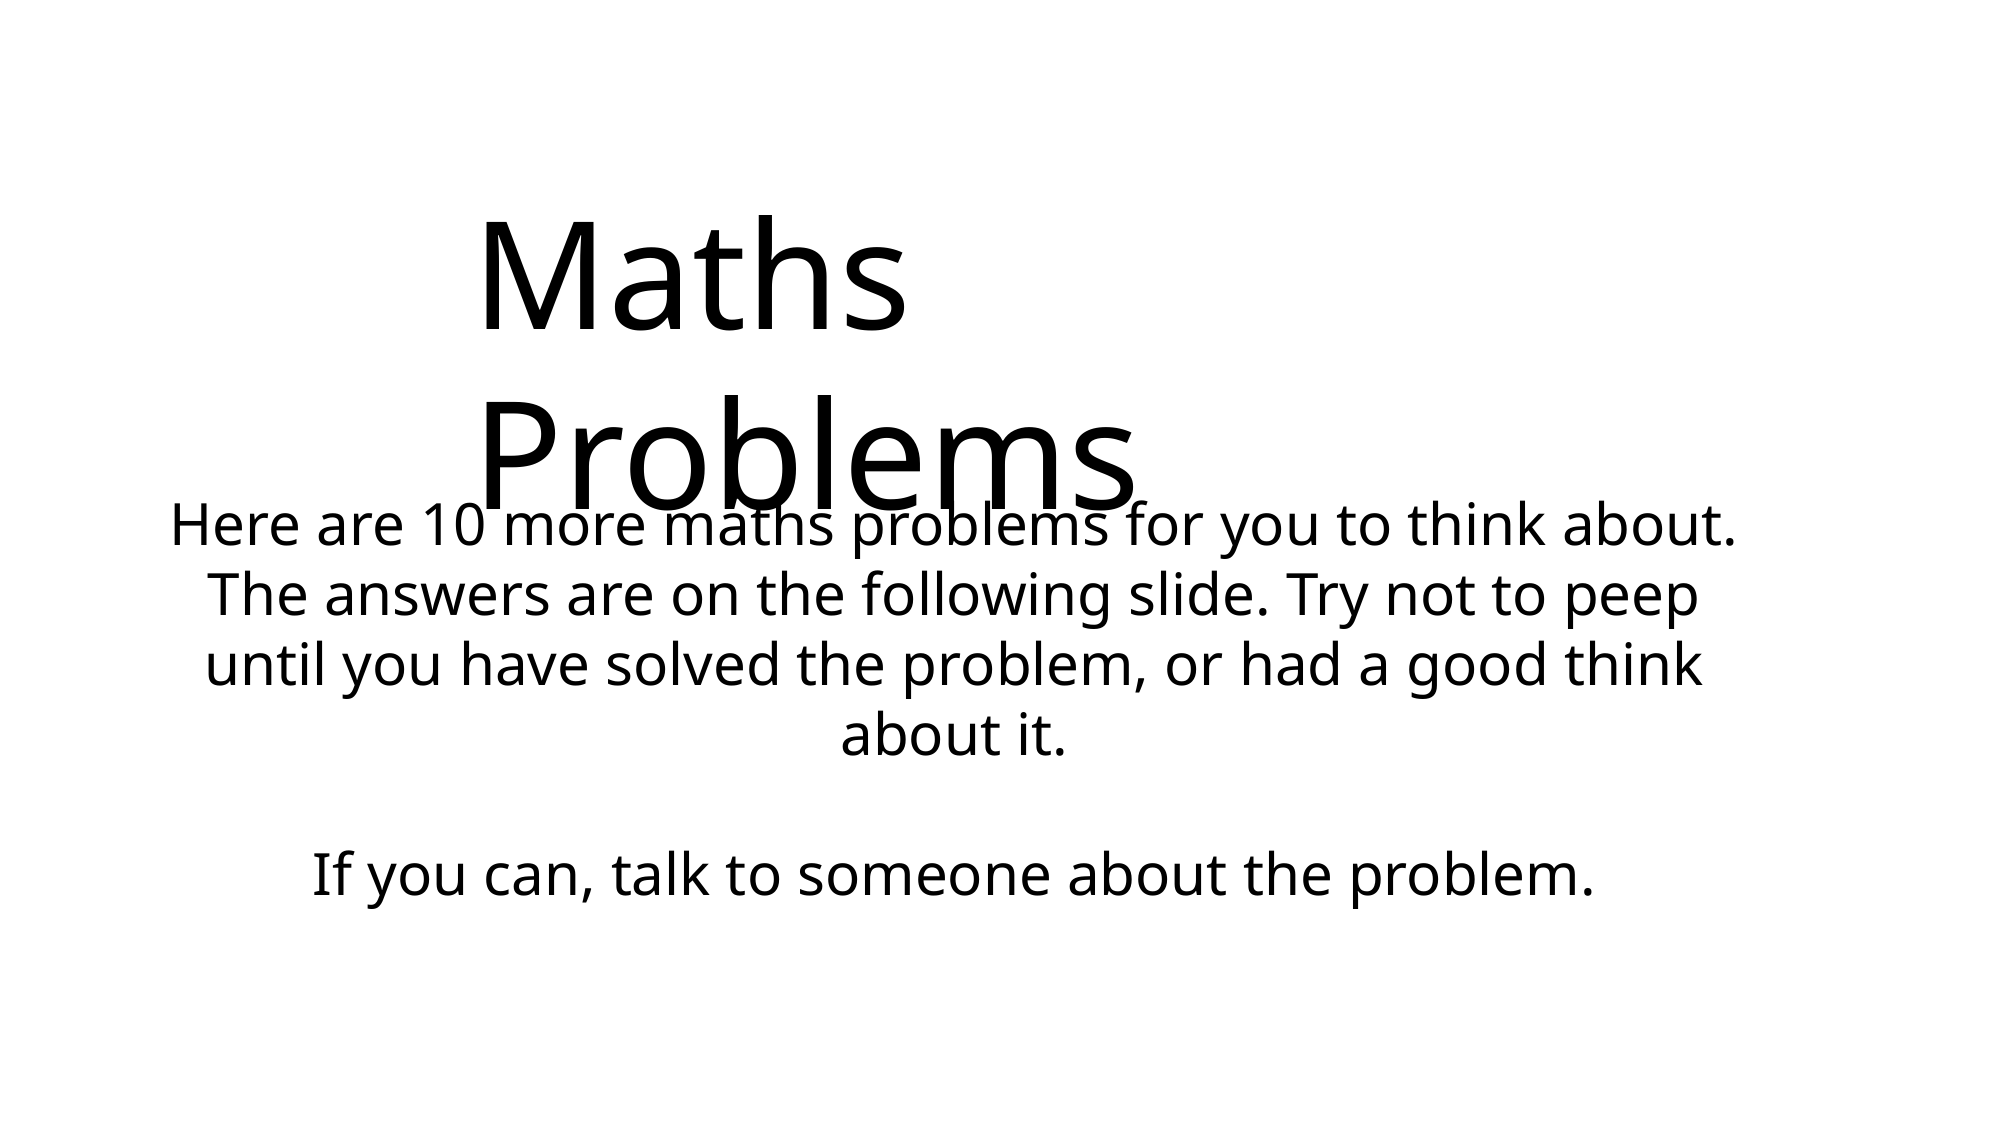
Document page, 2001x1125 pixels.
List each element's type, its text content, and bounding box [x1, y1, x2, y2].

text_box Maths Problems [457, 172, 1631, 479]
text_box Here are 10 more maths problems for you to think about. The answers are on the following slide. Try not to peep until you have solved the problem, or had a good think about it. If you can, talk to someone about the problem. [125, 479, 1783, 915]
